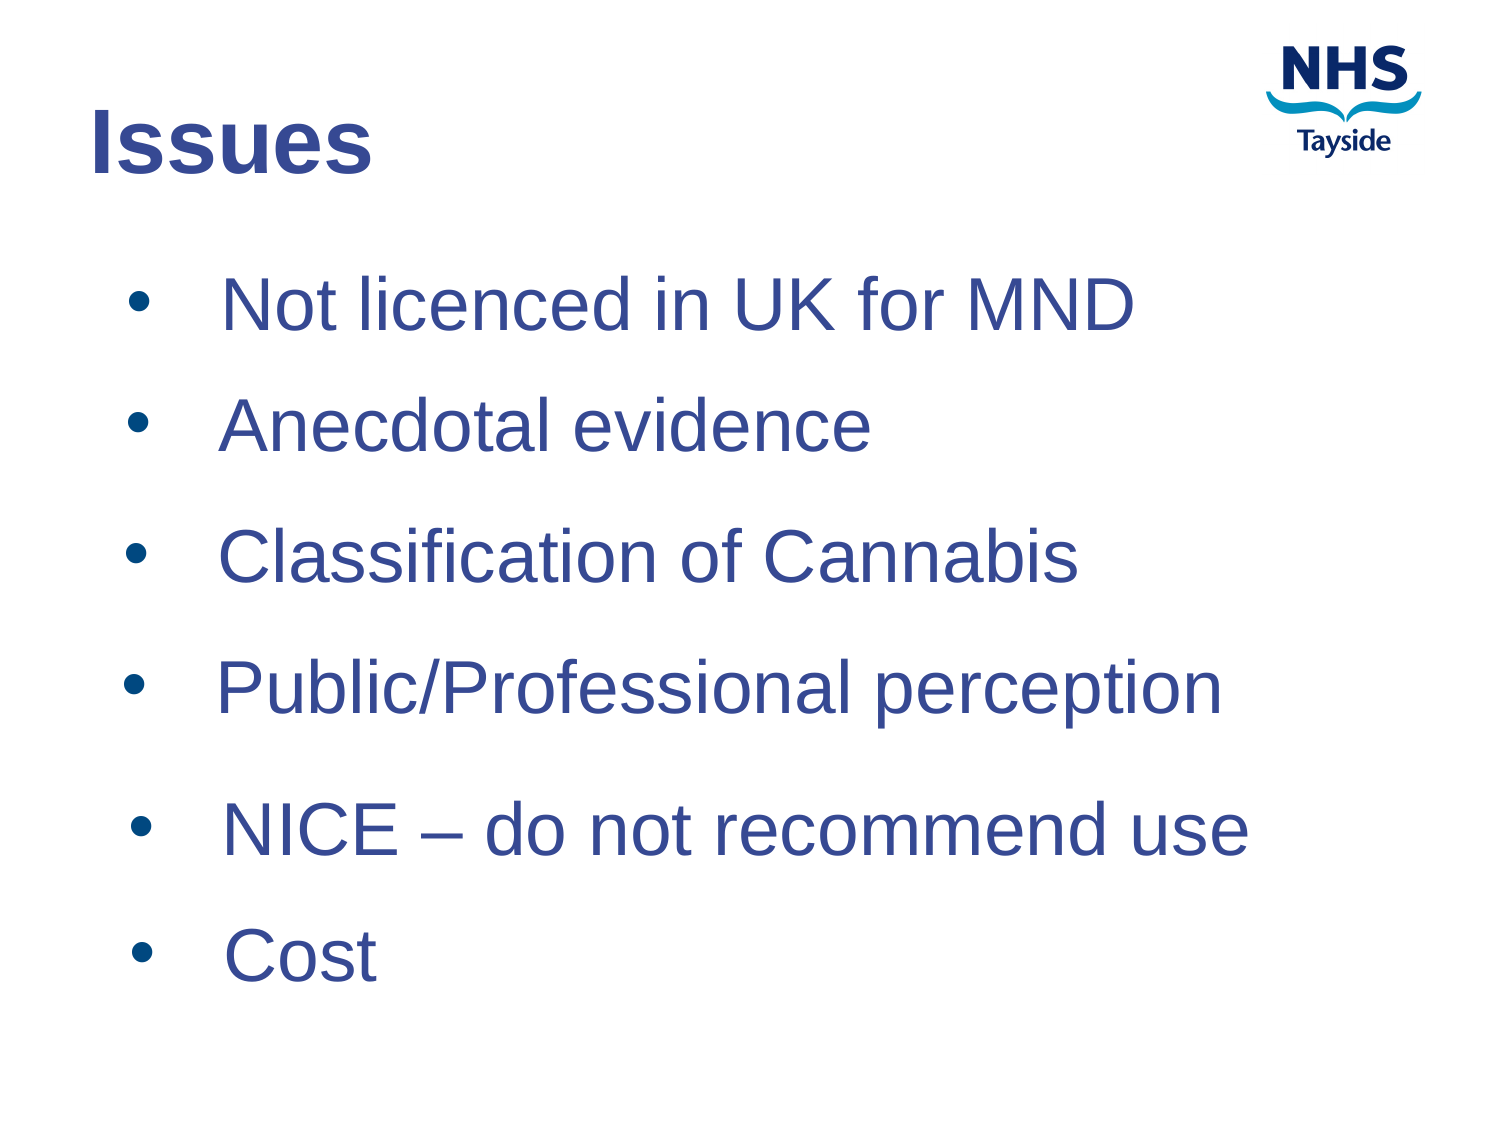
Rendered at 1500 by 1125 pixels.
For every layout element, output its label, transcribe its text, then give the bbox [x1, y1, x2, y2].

text_box Public/Professional perception [106, 630, 1419, 736]
text_box Issues [74, 74, 1024, 200]
text_box Not licenced in UK for MND [111, 248, 1174, 354]
text_box Anecdotal evidence [110, 368, 889, 474]
picture [1262, 23, 1426, 176]
text_box NICE – do not recommend use [113, 773, 1430, 879]
text_box Cost [114, 898, 393, 1004]
text_box Classification of Cannabis [108, 499, 1270, 605]
